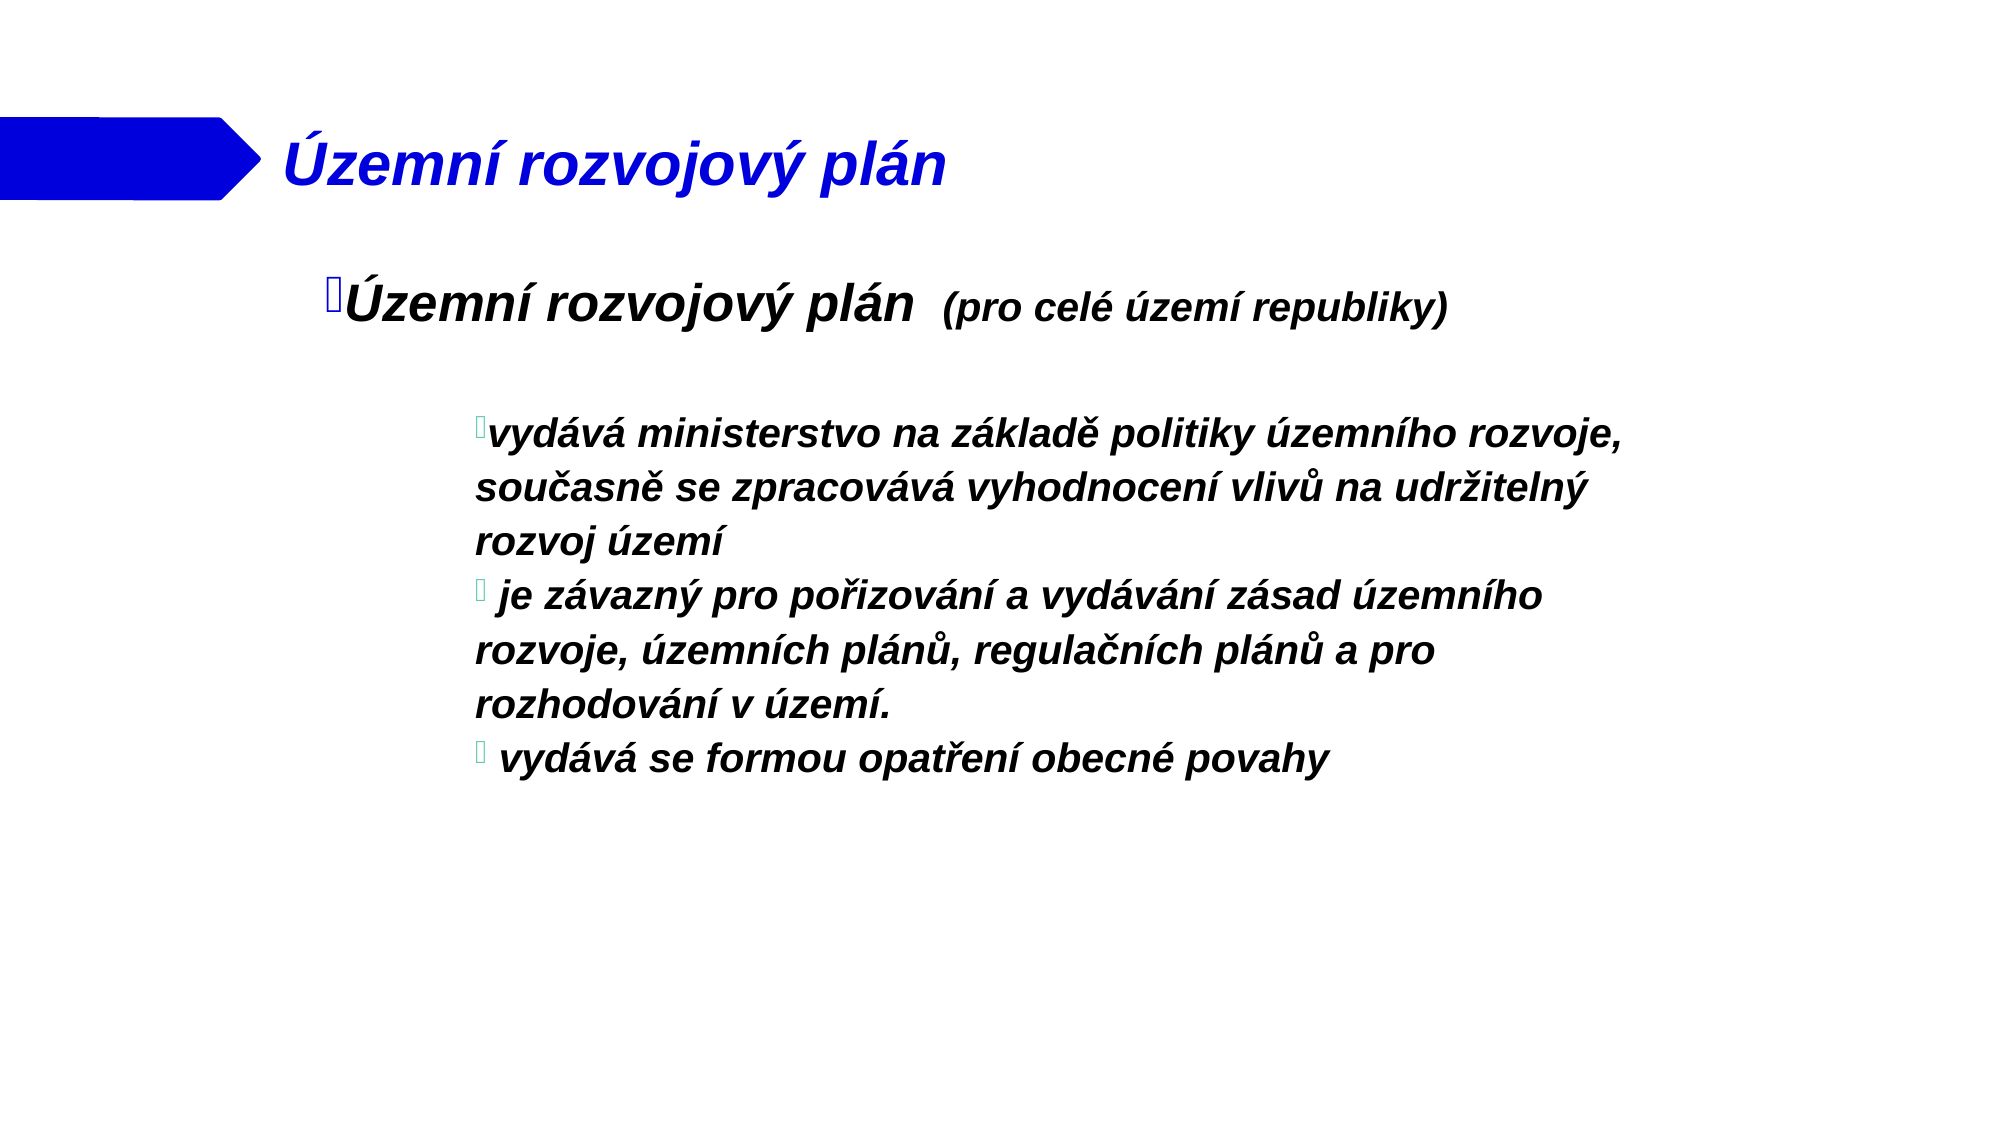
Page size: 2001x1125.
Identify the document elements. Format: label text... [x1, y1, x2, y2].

title Územní rozvojový plán [282, 31, 1157, 219]
list Územní rozvojový plán (pro celé území republiky) vydává ministerstvo na základě politiky územního rozvoje, současně se zpracovává vyhodnocení vlivů na udržitelný rozvoj území je závazný pro pořizování a vydávání zásad územního rozvoje, územních plánů, regulačních plánů a pro rozhodování v území. vydává se formou opatření obecné povahy [325, 262, 1675, 1000]
